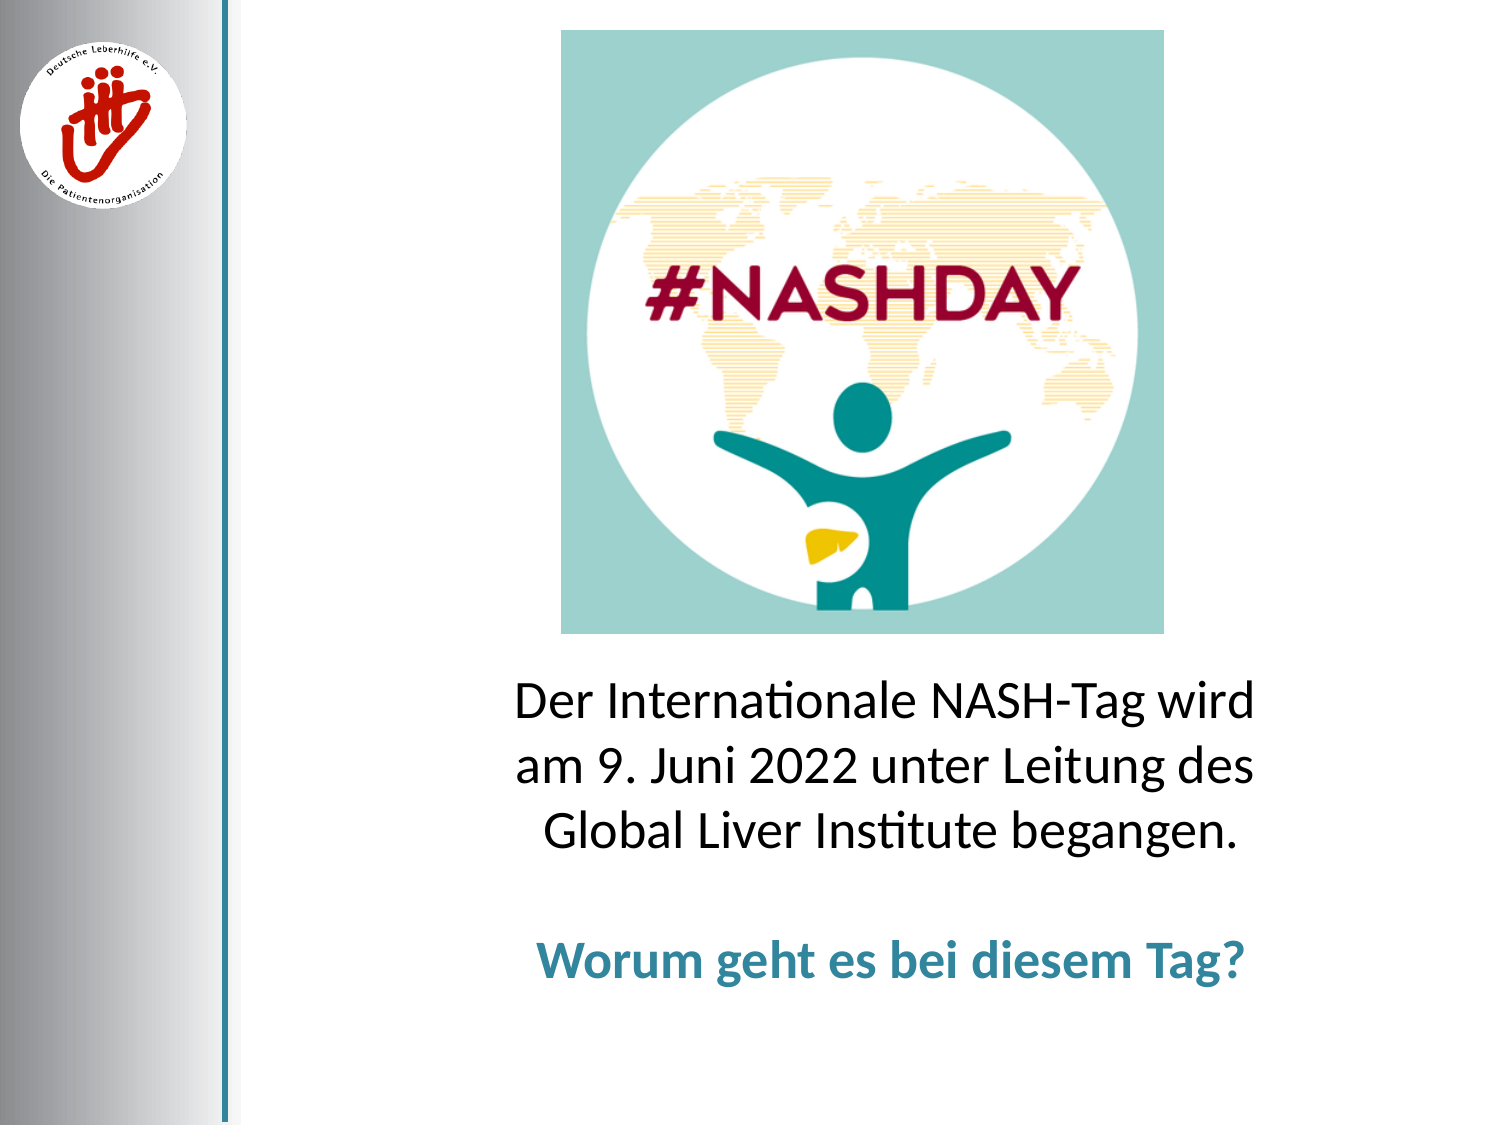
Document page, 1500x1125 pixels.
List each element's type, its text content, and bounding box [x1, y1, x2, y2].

title Der Internationale NASH-Tag wird am 9. Juni 2022 unter Leitung des Global Liver Institute begangen. Worum geht es bei diesem Tag? [324, 656, 1459, 1000]
picture [560, 30, 1164, 634]
picture [0, 9, 222, 247]
